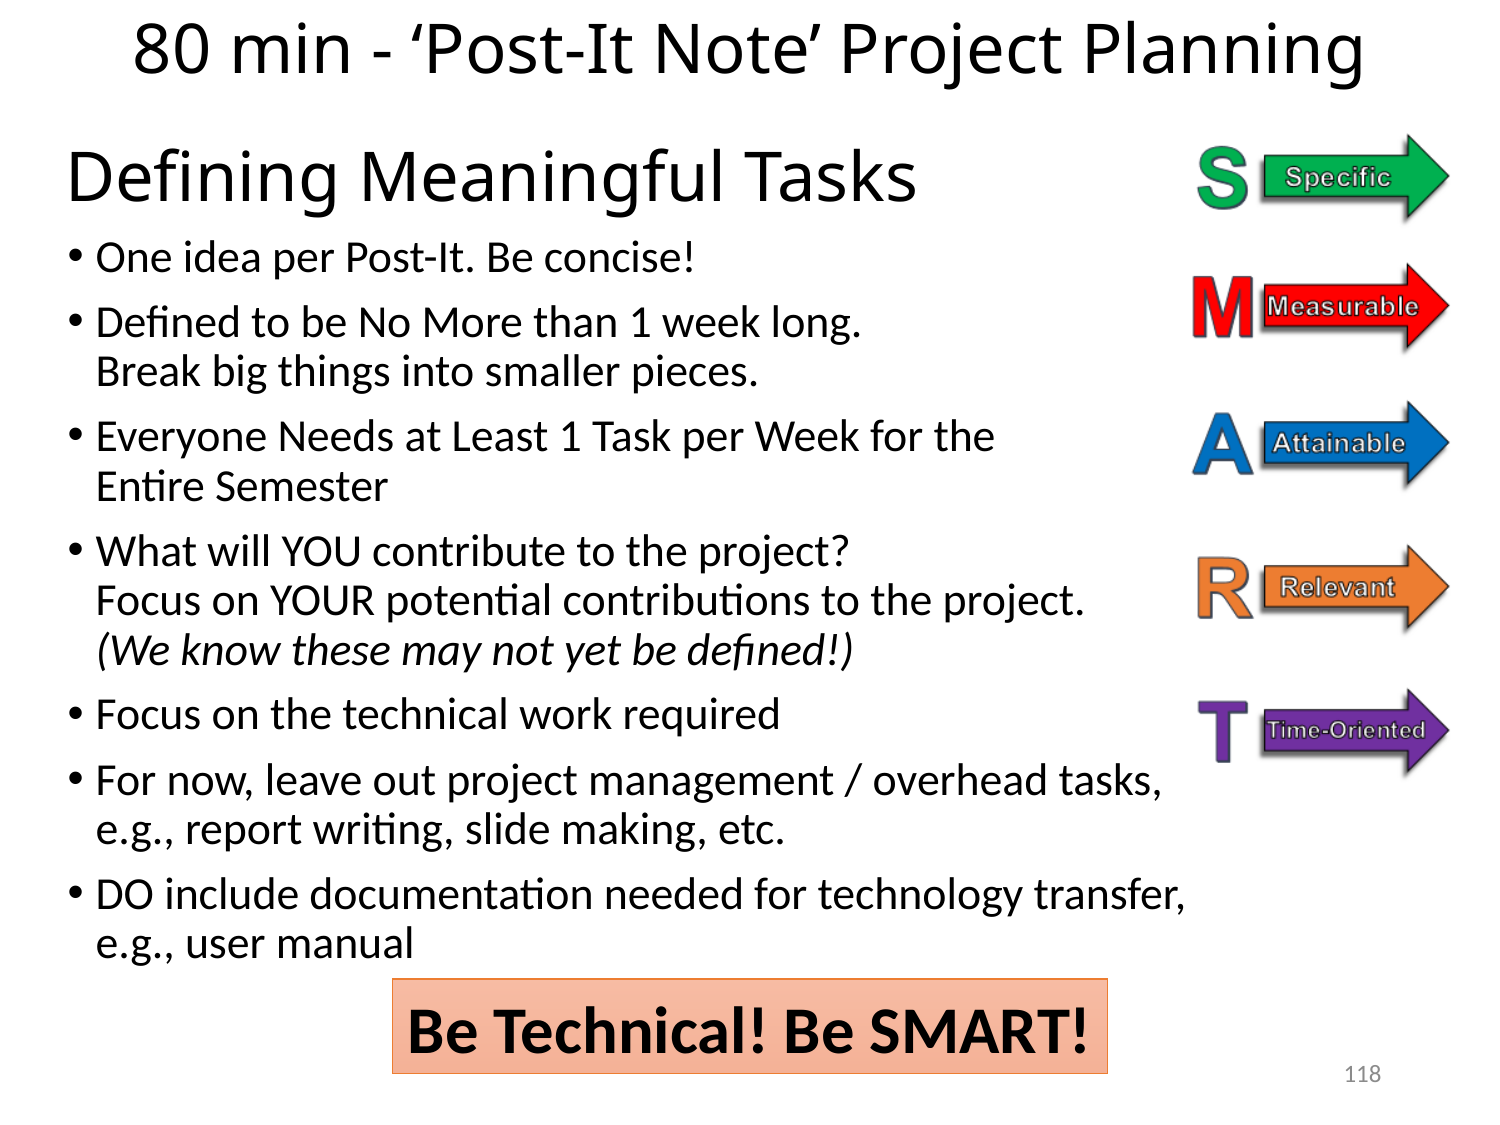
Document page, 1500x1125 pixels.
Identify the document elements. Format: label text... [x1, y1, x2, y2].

text_box 80 min - ‘Post-It Note’ Project Planning [103, 0, 1397, 128]
picture [1187, 120, 1453, 796]
slide_number 118 [1059, 1042, 1397, 1103]
title Defining Meaningful Tasks [50, 125, 1187, 234]
list One idea per Post-It. Be concise! Defined to be No More than 1 week long. Break big things into smaller pieces. Everyone Needs at Least 1 Task per Week for the Entire Semester What will YOU contribute to the project? Focus on YOUR potential contributions to the project. (We know these may not yet be defined!) Focus on the technical work required For now, leave out project management / overhead tasks, e.g., report writing, slide making, etc. DO include documentation needed for technology transfer, e.g., user manual [52, 224, 1250, 1103]
text_box Be Technical! Be SMART! [392, 978, 1108, 1074]
